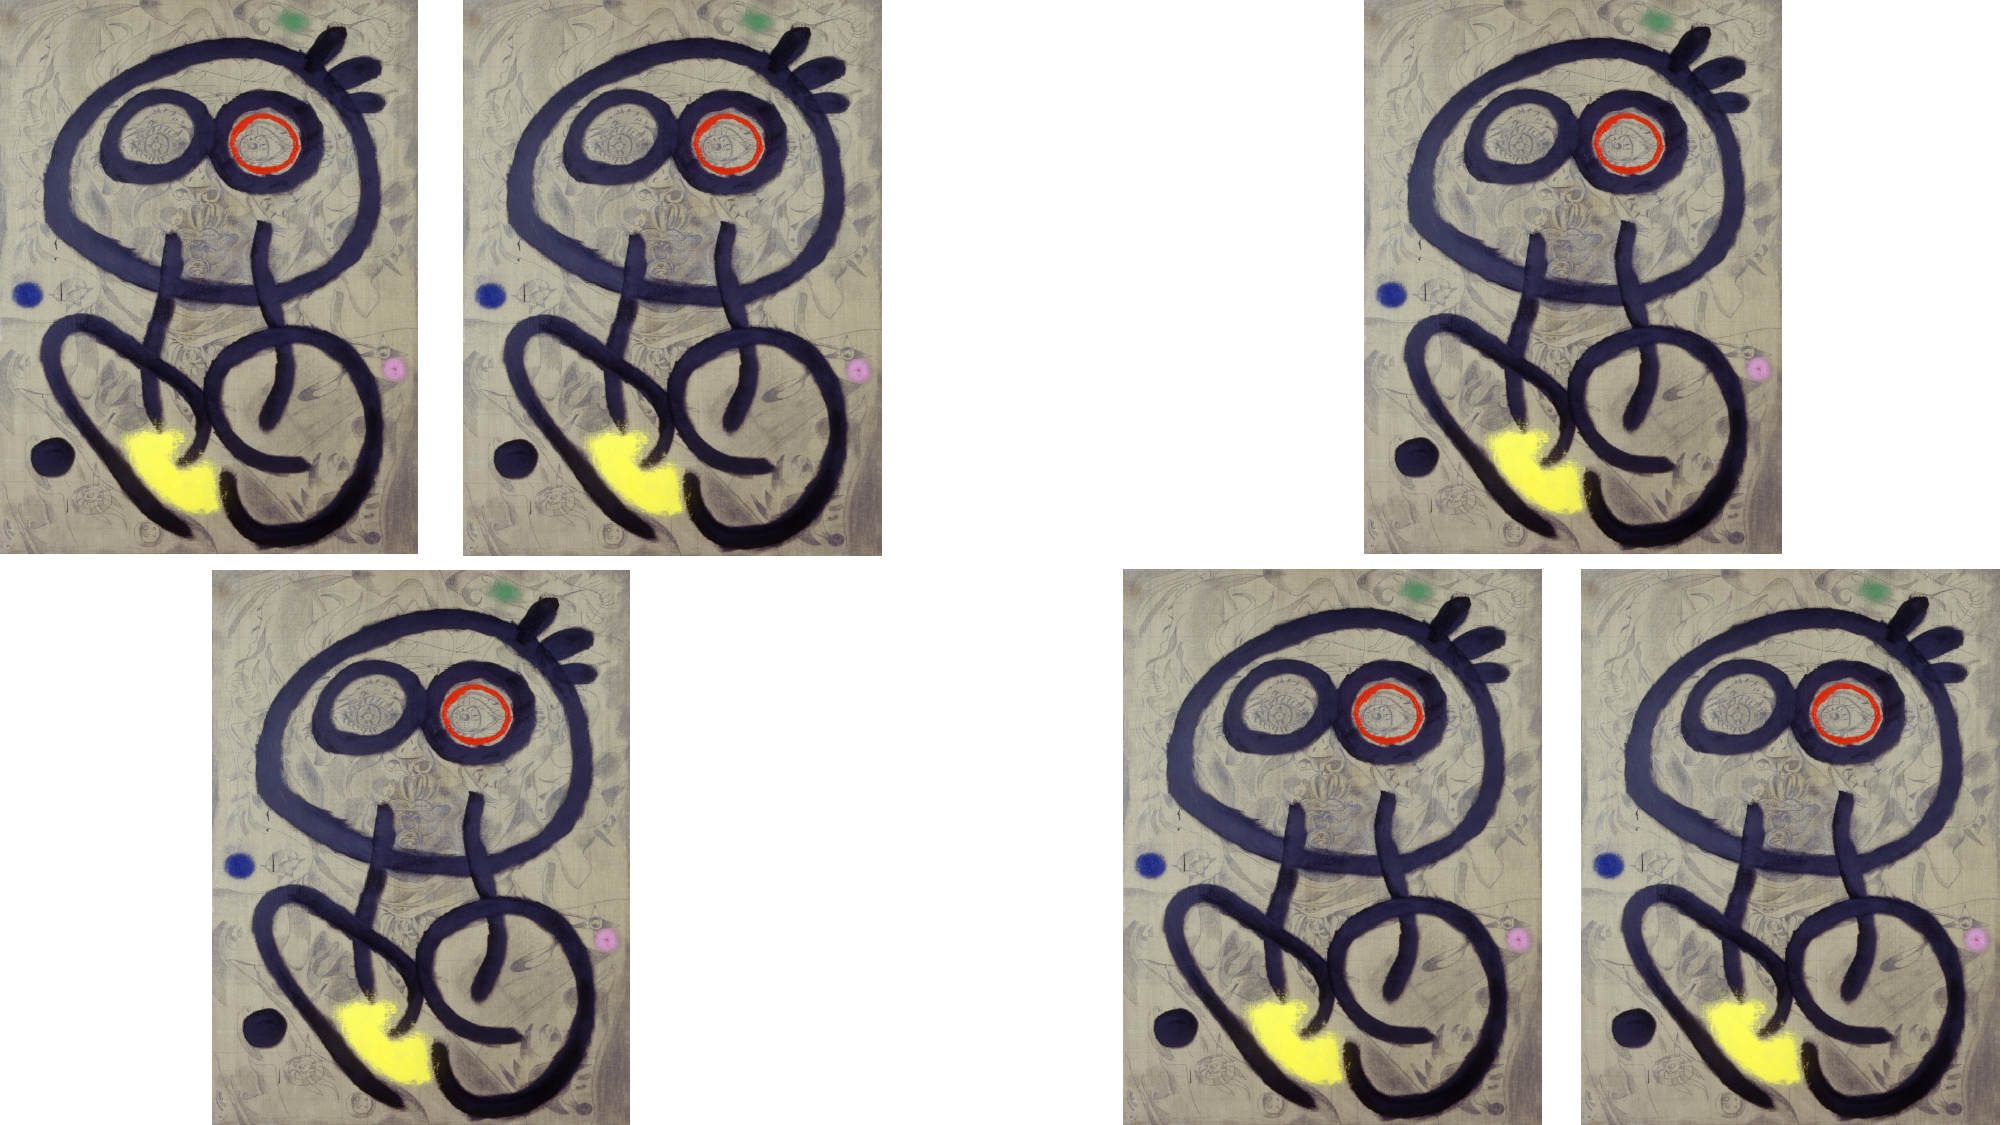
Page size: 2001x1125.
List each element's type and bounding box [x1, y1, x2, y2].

picture [463, 0, 882, 556]
picture [0, 0, 418, 554]
picture [1581, 569, 2000, 1125]
picture [1123, 569, 1542, 1125]
picture [1364, 0, 1782, 554]
picture [212, 570, 630, 1125]
